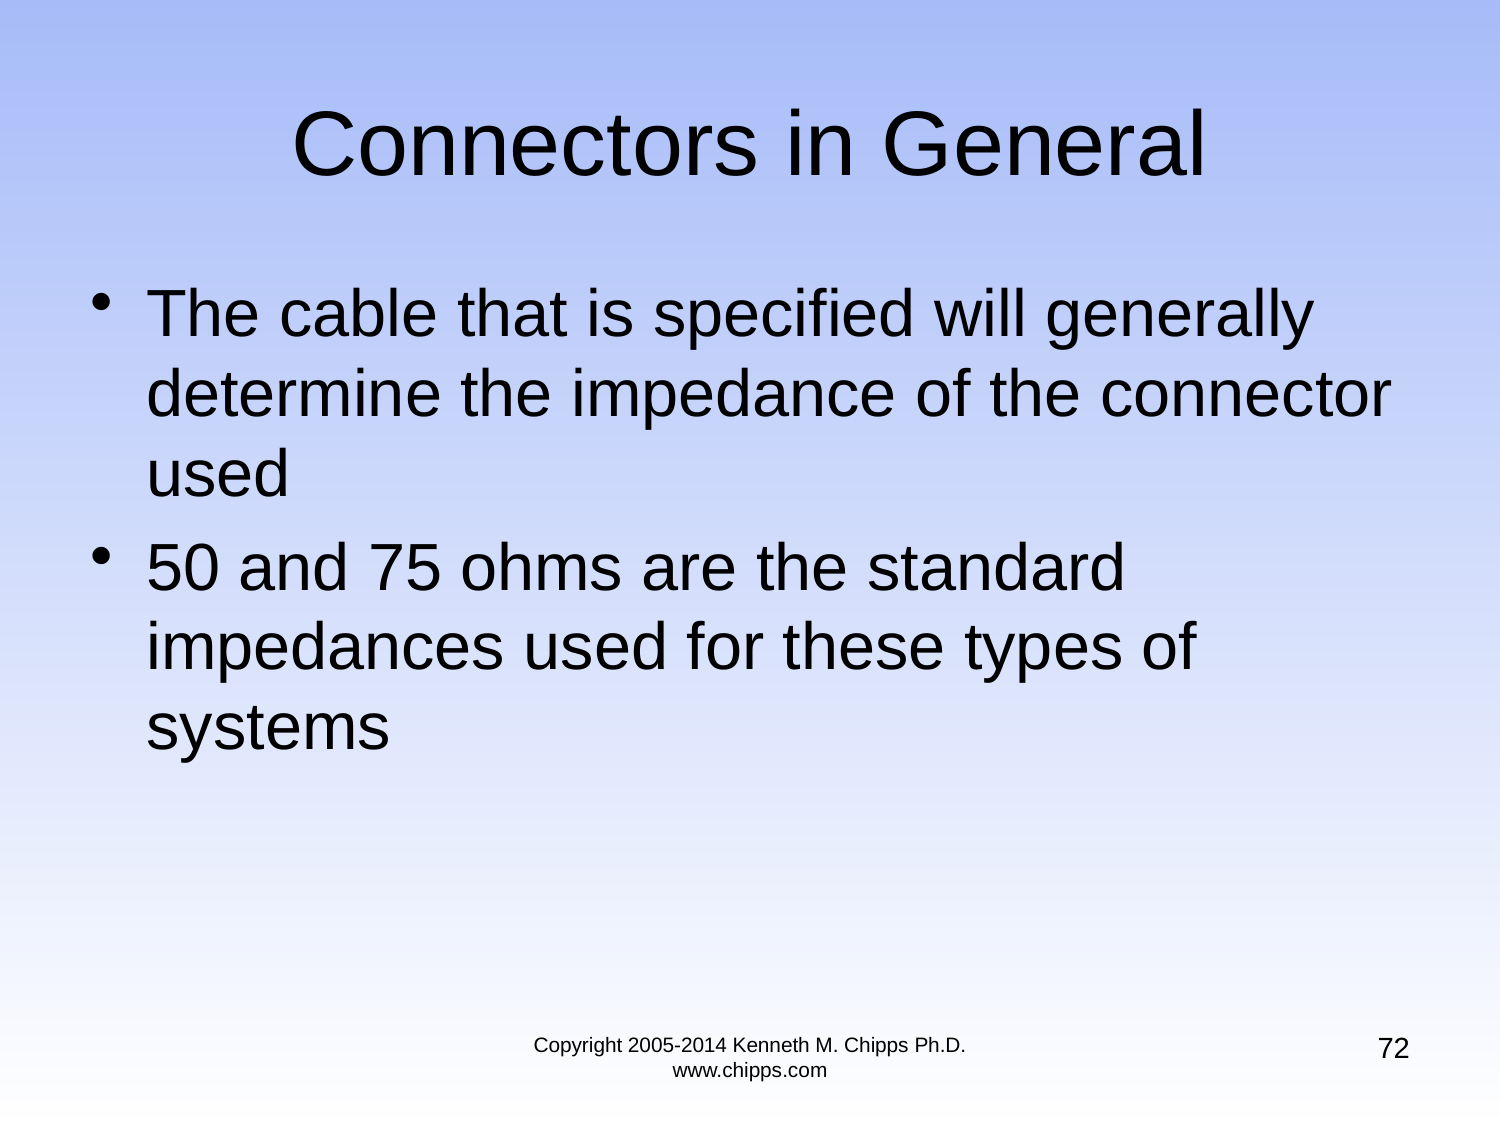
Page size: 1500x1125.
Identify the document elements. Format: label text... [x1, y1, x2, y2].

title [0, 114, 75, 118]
footer Copyright 2005-2014 Kenneth M. Chipps Ph.D. www.chipps.com [449, 1024, 1051, 1103]
list The cable that is specified will generally determine the impedance of the connector used 50 and 75 ohms are the standard impedances used for these types of systems [75, 262, 1425, 1005]
title Connectors in General [75, 45, 1425, 233]
slide_number 72 [1074, 1021, 1426, 1101]
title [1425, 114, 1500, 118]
